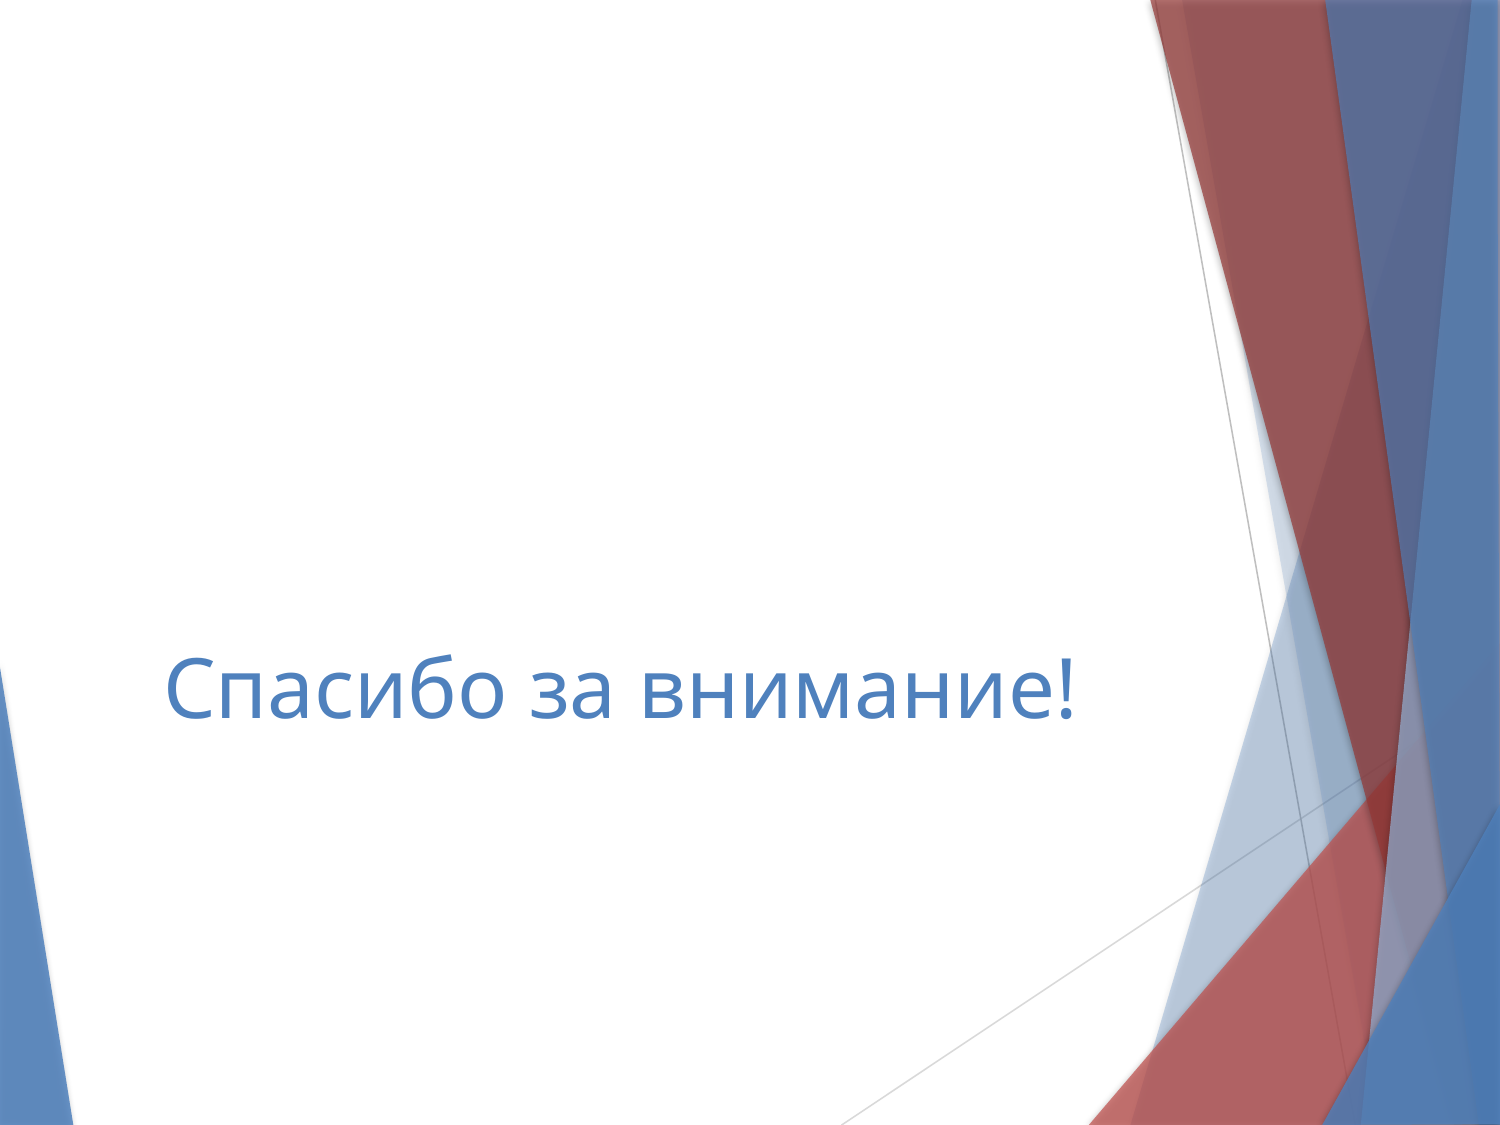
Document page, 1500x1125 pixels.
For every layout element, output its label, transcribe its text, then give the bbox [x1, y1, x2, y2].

title Спасибо за внимание! [99, 443, 1142, 743]
